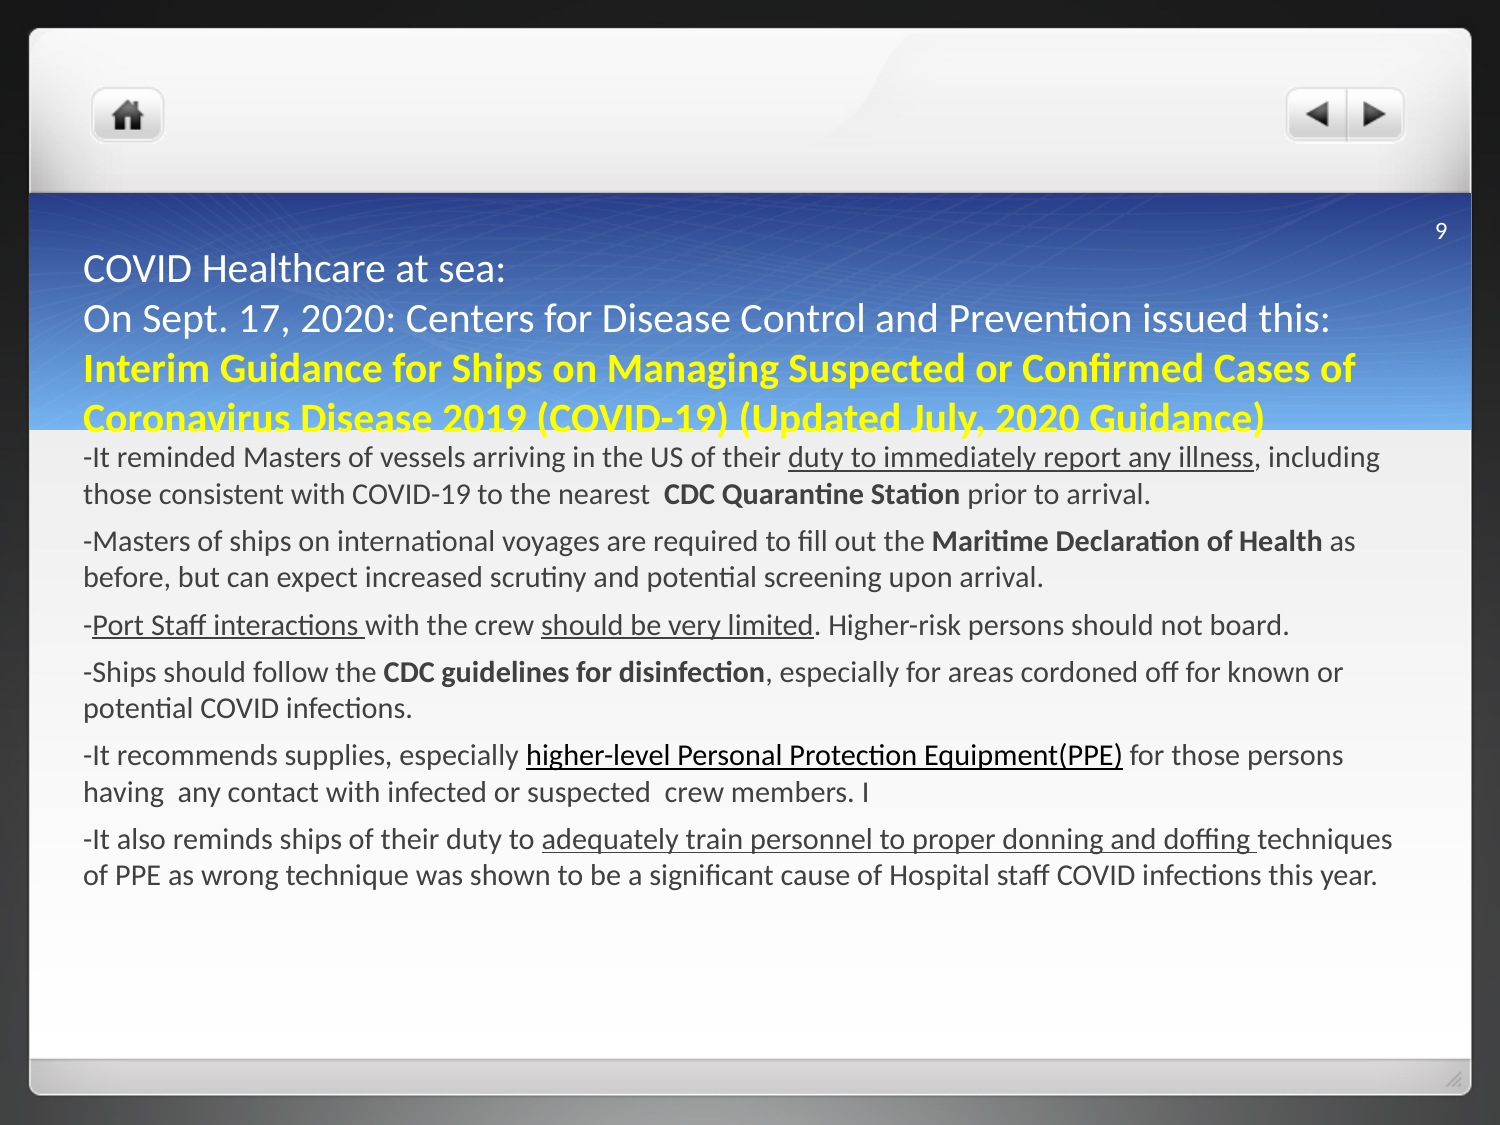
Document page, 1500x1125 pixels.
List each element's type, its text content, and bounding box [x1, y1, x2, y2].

title COVID Healthcare at sea: On Sept. 17, 2020: Centers for Disease Control and Prevention issued this: Interim Guidance for Ships on Managing Suspected or Confirmed Cases of Coronavirus Disease 2019 (COVID-19) (Updated July, 2020 Guidance) [68, 200, 1432, 429]
picture [0, 0, 1500, 1125]
list -It reminded Masters of vessels arriving in the US of their duty to immediately report any illness, including those consistent with COVID-19 to the nearest CDC Quarantine Station prior to arrival. -Masters of ships on international voyages are required to fill out the Maritime Declaration of Health as before, but can expect increased scrutiny and potential screening upon arrival. -Port Staff interactions with the crew should be very limited. Higher-risk persons should not board. -Ships should follow the CDC guidelines for disinfection, especially for areas cordoned off for known or potential COVID infections. -It recommends supplies, especially higher-level Personal Protection Equipment(PPE) for those persons having any contact with infected or suspected crew members. I -It also reminds ships of their duty to adequately train personnel to proper donning and doffing techniques of PPE as wrong technique was shown to be a significant cause of Hospital staff COVID infections this year. [68, 429, 1432, 1003]
slide_number 9 [1374, 200, 1463, 260]
